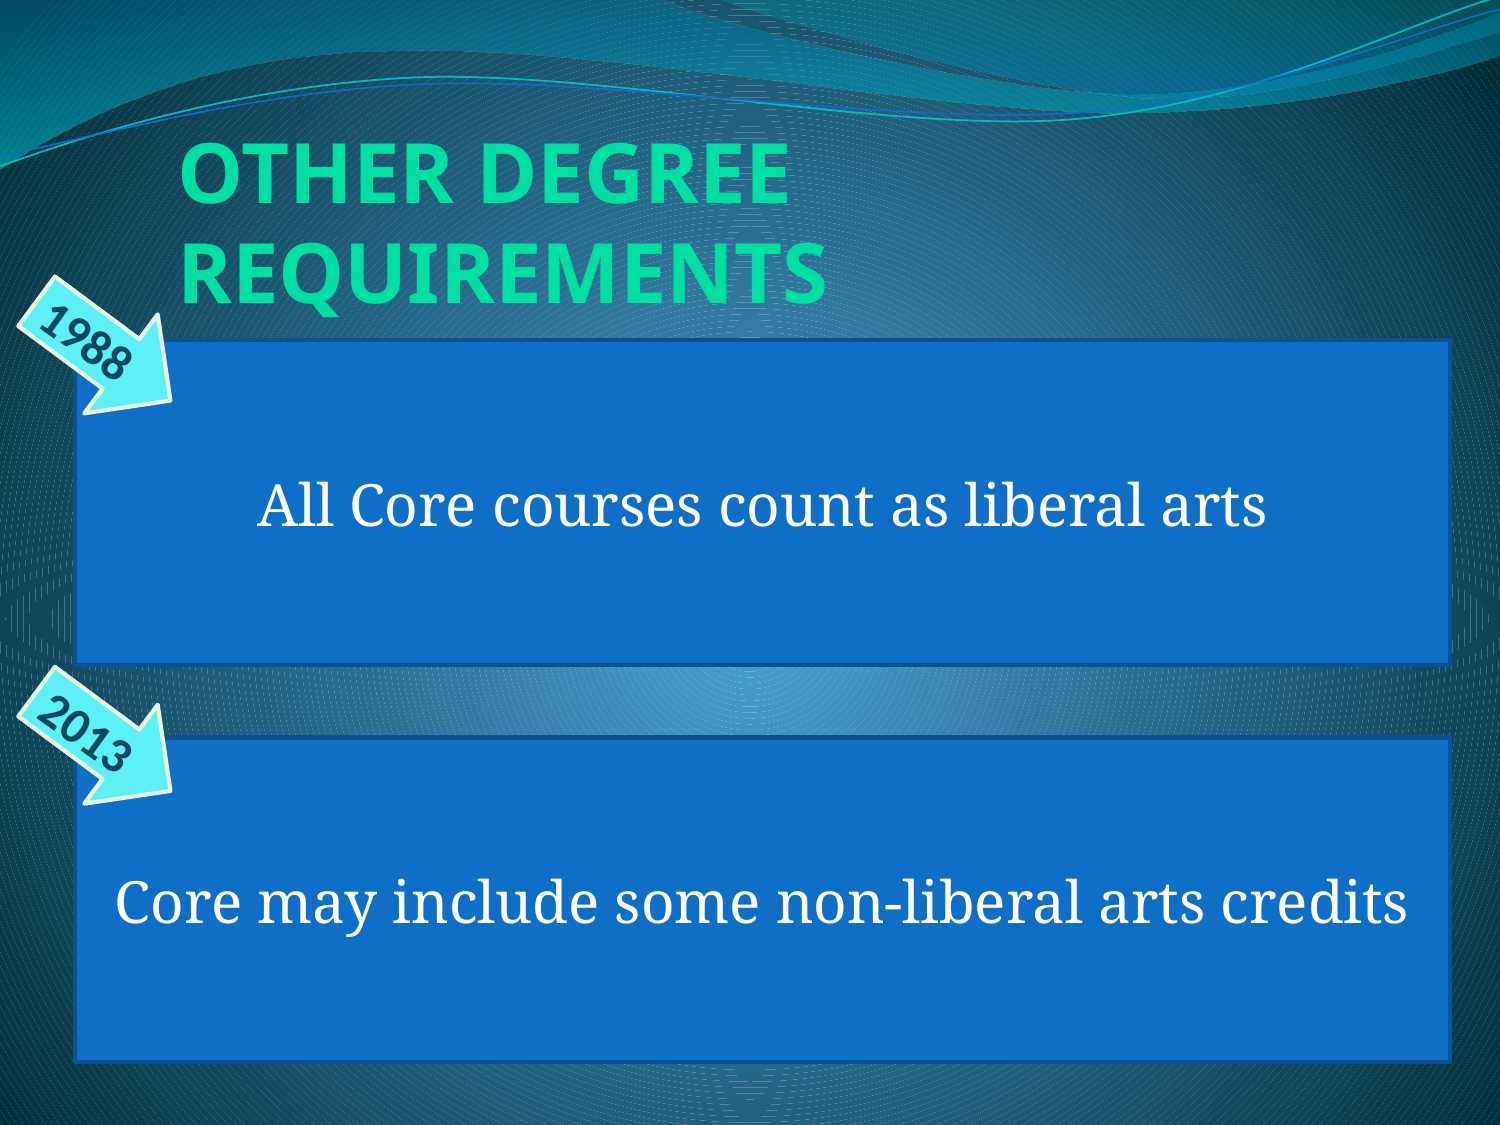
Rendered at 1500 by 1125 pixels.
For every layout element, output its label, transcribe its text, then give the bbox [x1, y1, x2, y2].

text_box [19, 679, 1451, 1063]
text_box Other Degree Requirements [162, 112, 1438, 288]
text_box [19, 289, 1451, 666]
